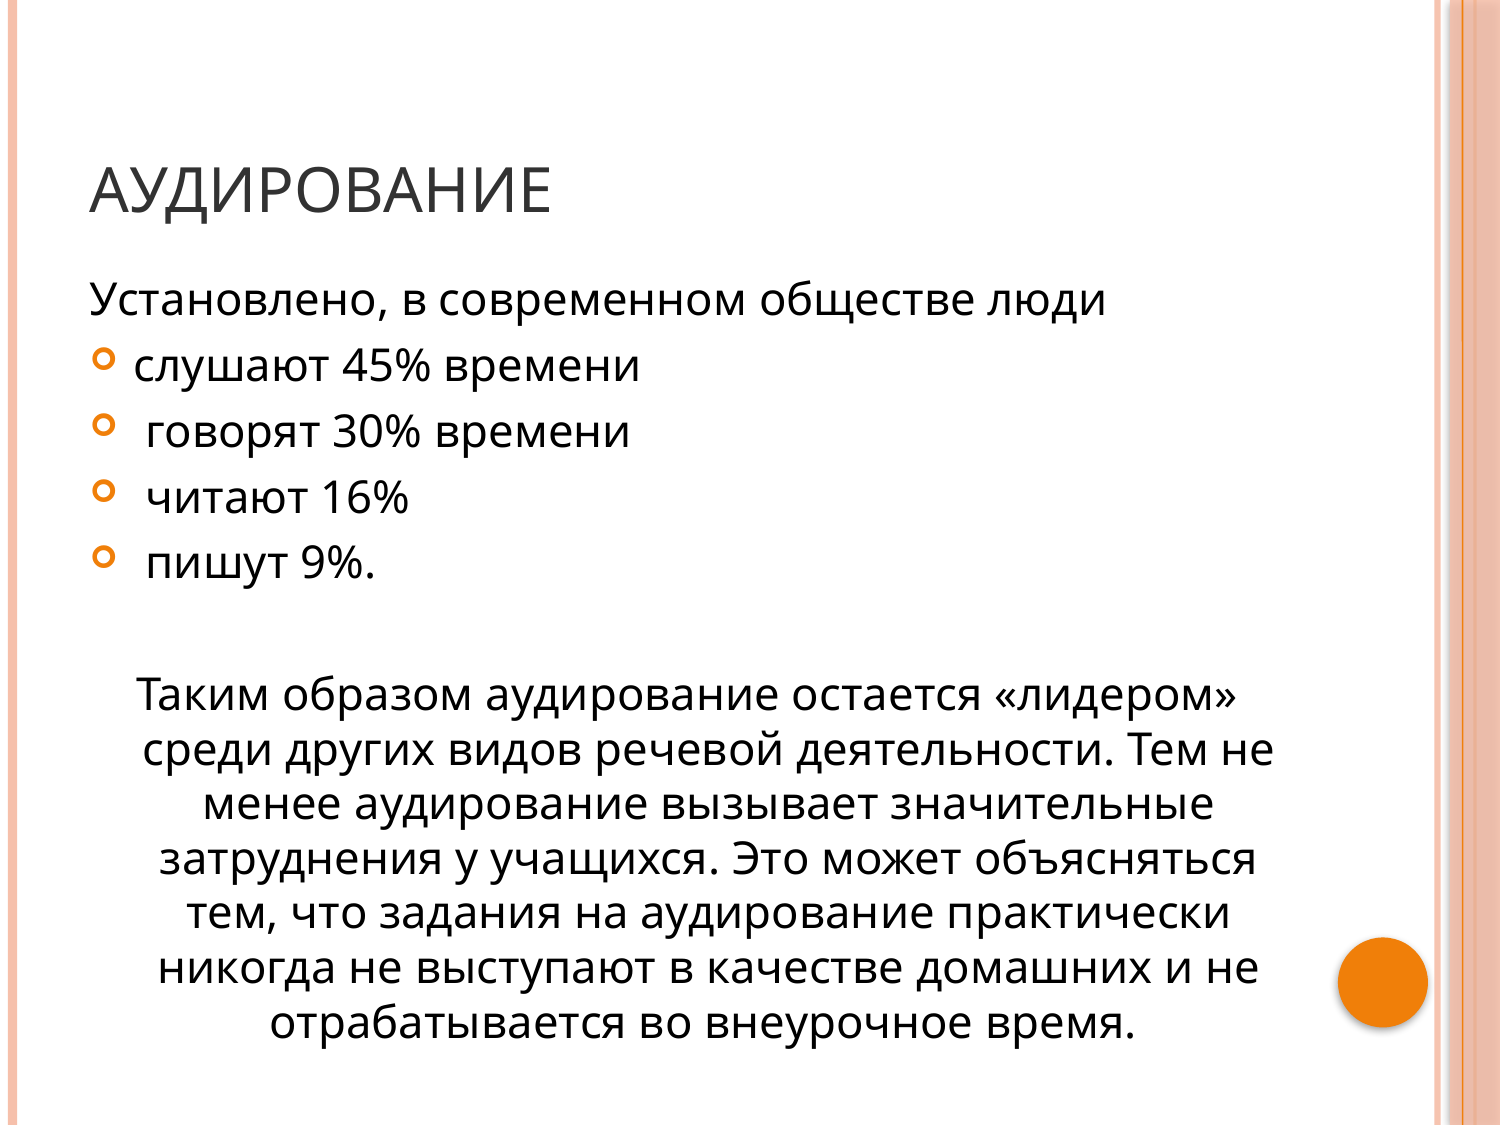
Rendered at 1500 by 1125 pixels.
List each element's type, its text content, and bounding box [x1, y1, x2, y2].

title Аудирование [75, 45, 1300, 233]
list Установлено, в современном обществе люди слушают 45% времени говорят 30% времени читают 16% пишут 9%. Таким образом аудирование остается «лидером» среди других видов речевой деятельности. Тем не менее аудирование вызывает значительные затруднения у учащихся. Это может объясняться тем, что задания на аудирование практически никогда не выступают в качестве домашних и не отрабатывается во внеурочное время. [75, 262, 1300, 1062]
